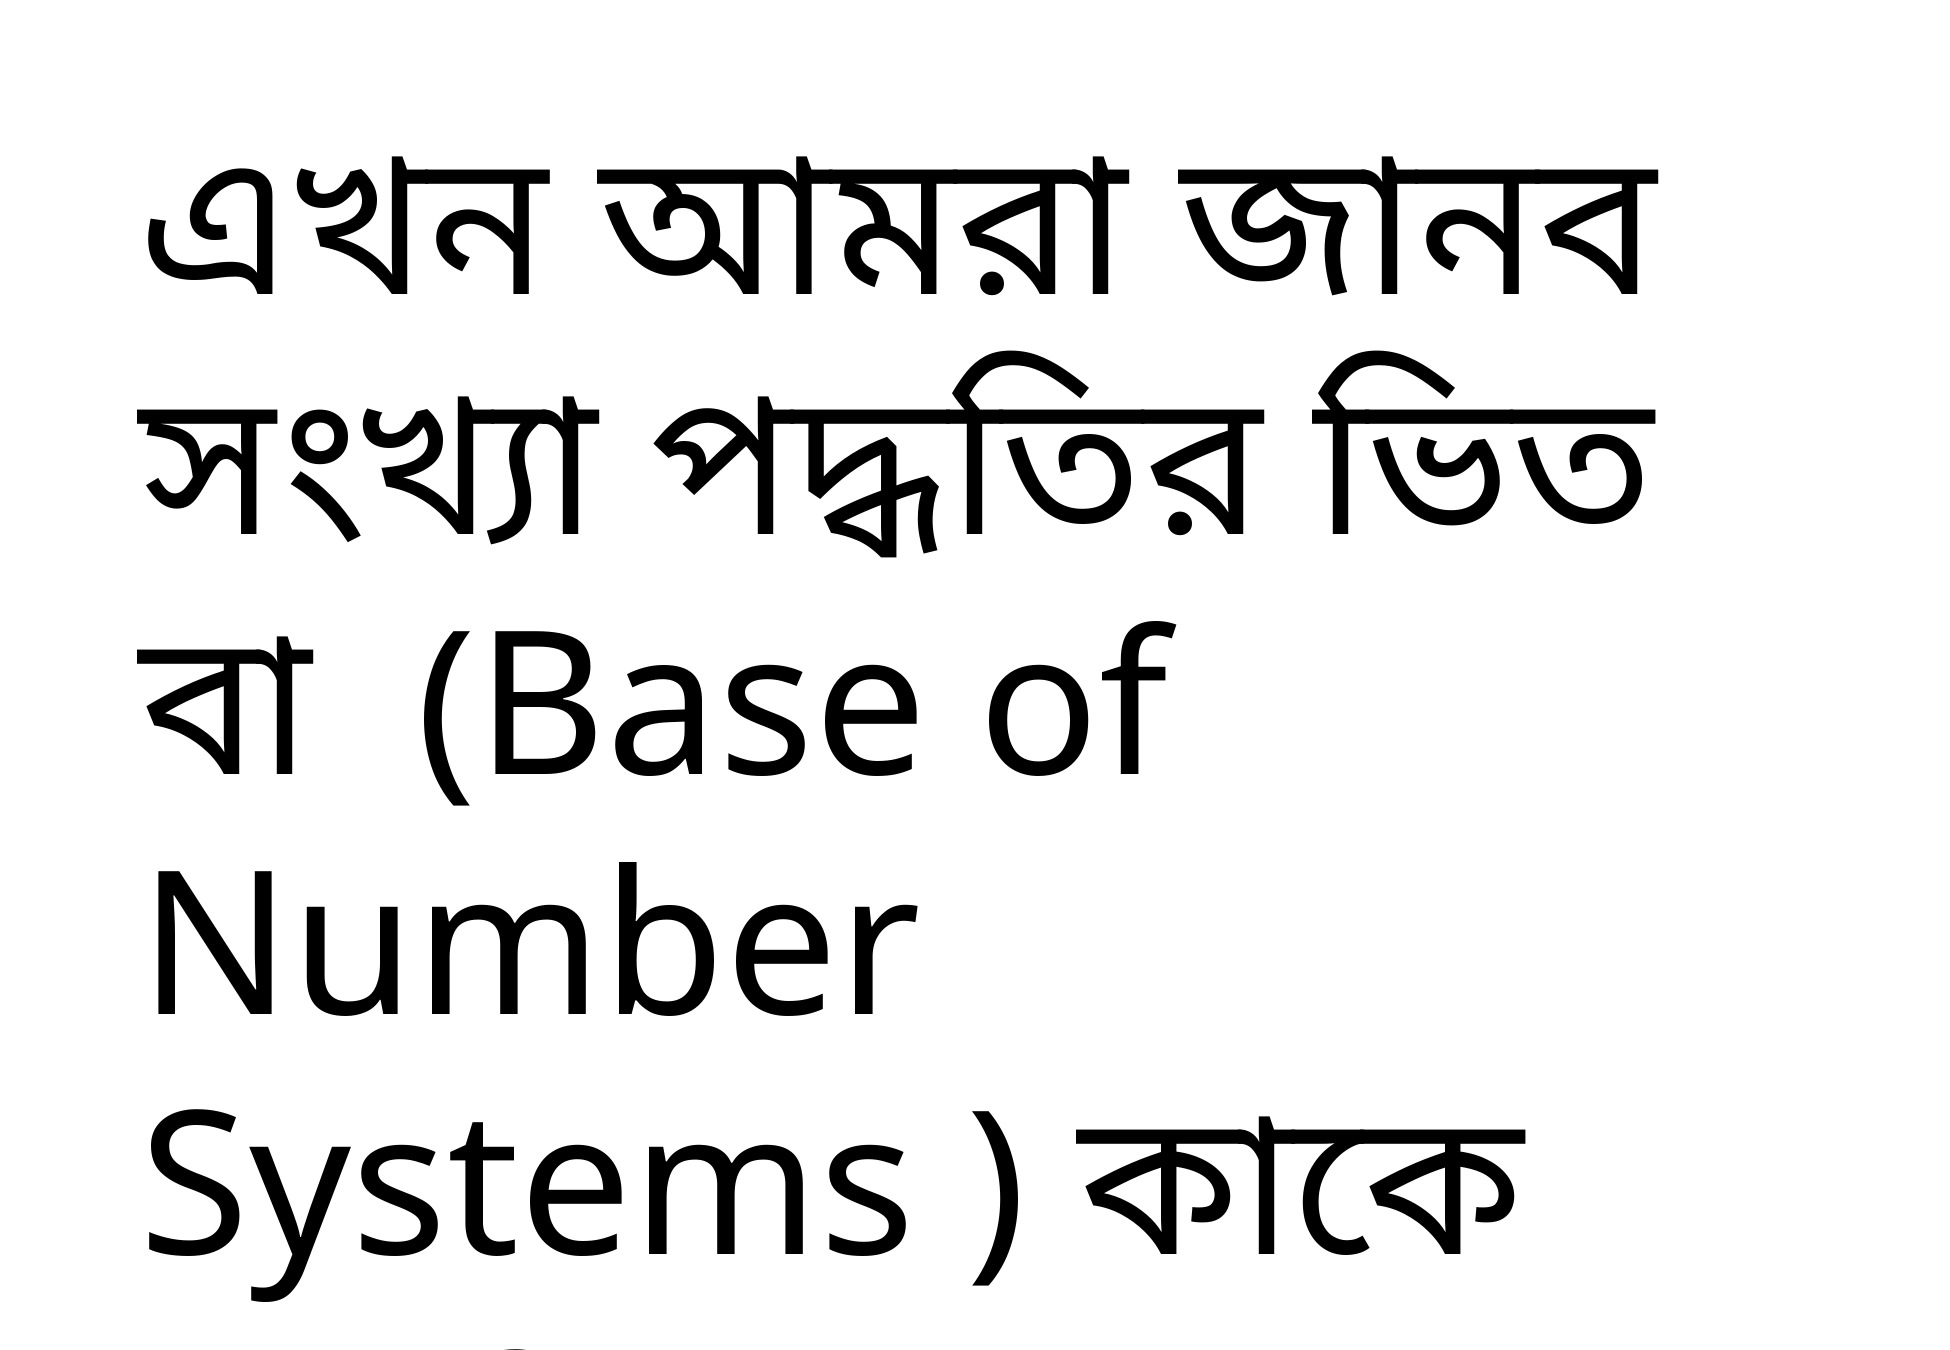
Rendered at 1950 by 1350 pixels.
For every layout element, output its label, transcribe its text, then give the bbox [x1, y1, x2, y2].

text_box এখন আমরা জানব সংখ্যা পদ্ধতির ভিত বা (Base of Number Systems ) কাকে বলে? [124, 87, 1863, 1350]
